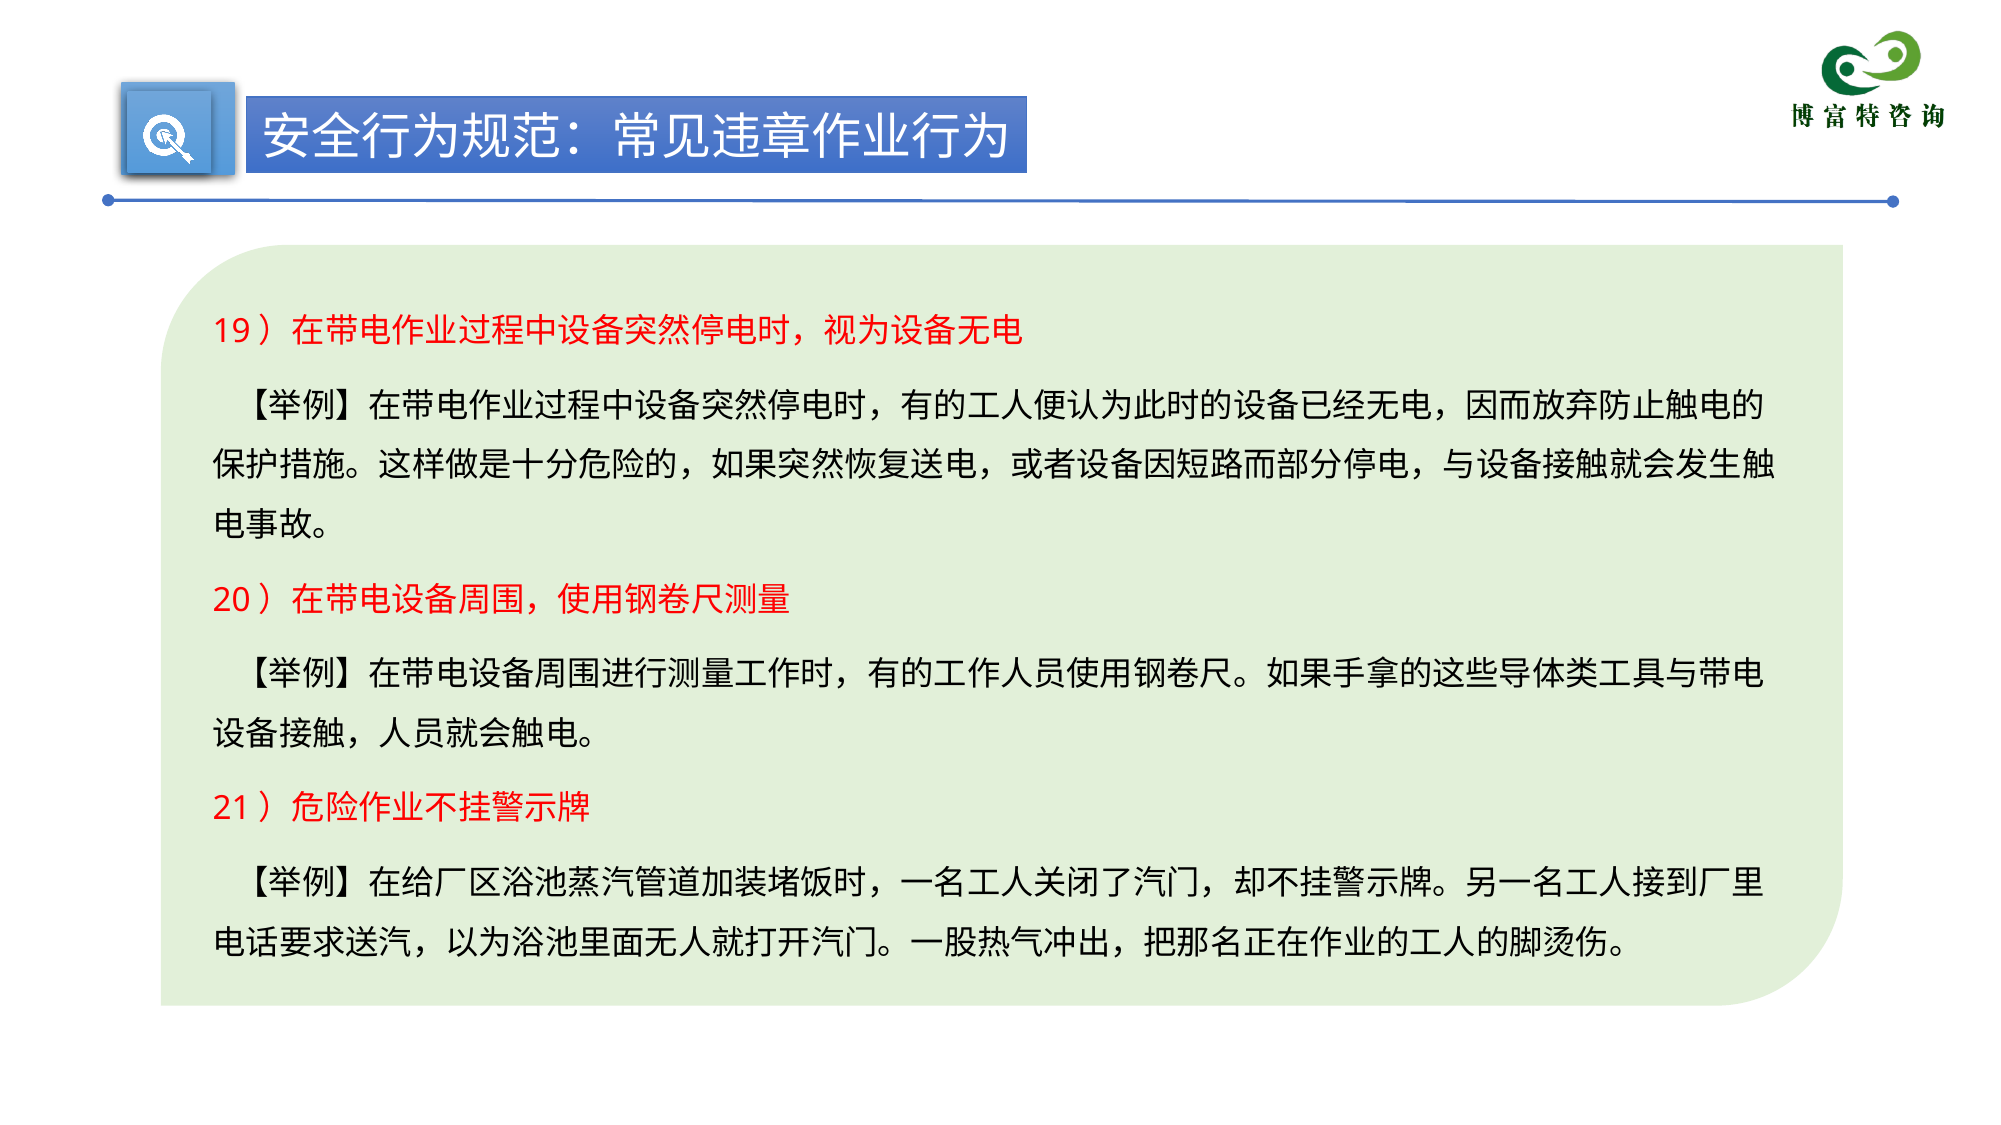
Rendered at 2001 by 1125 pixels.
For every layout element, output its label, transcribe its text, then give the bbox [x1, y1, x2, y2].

text_box 安全行为规范：常见违章作业行为 [246, 96, 1027, 173]
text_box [121, 82, 235, 176]
picture [1772, 30, 1969, 131]
text_box 19）在带电作业过程中设备突然停电时，视为设备无电 【举例】在带电作业过程中设备突然停电时，有的工人便认为此时的设备已经无电，因而放弃防止触电的保护措施。这样做是十分危险的，如果突然恢复送电，或者设备因短路而部分停电，与设备接触就会发生触电事故。 20）在带电设备周围，使用钢卷尺测量 【举例】在带电设备周围进行测量工作时，有的工作人员使用钢卷尺。如果手拿的这些导体类工具与带电设备接触，人员就会触电。 21）危险作业不挂警示牌 【举例】在给厂区浴池蒸汽管道加装堵饭时，一名工人关闭了汽门，却不挂警示牌。另一名工人接到厂里电话要求送汽，以为浴池里面无人就打开汽门。一股热气冲出，把那名正在作业的工人的脚烫伤。 [160, 244, 1843, 1006]
